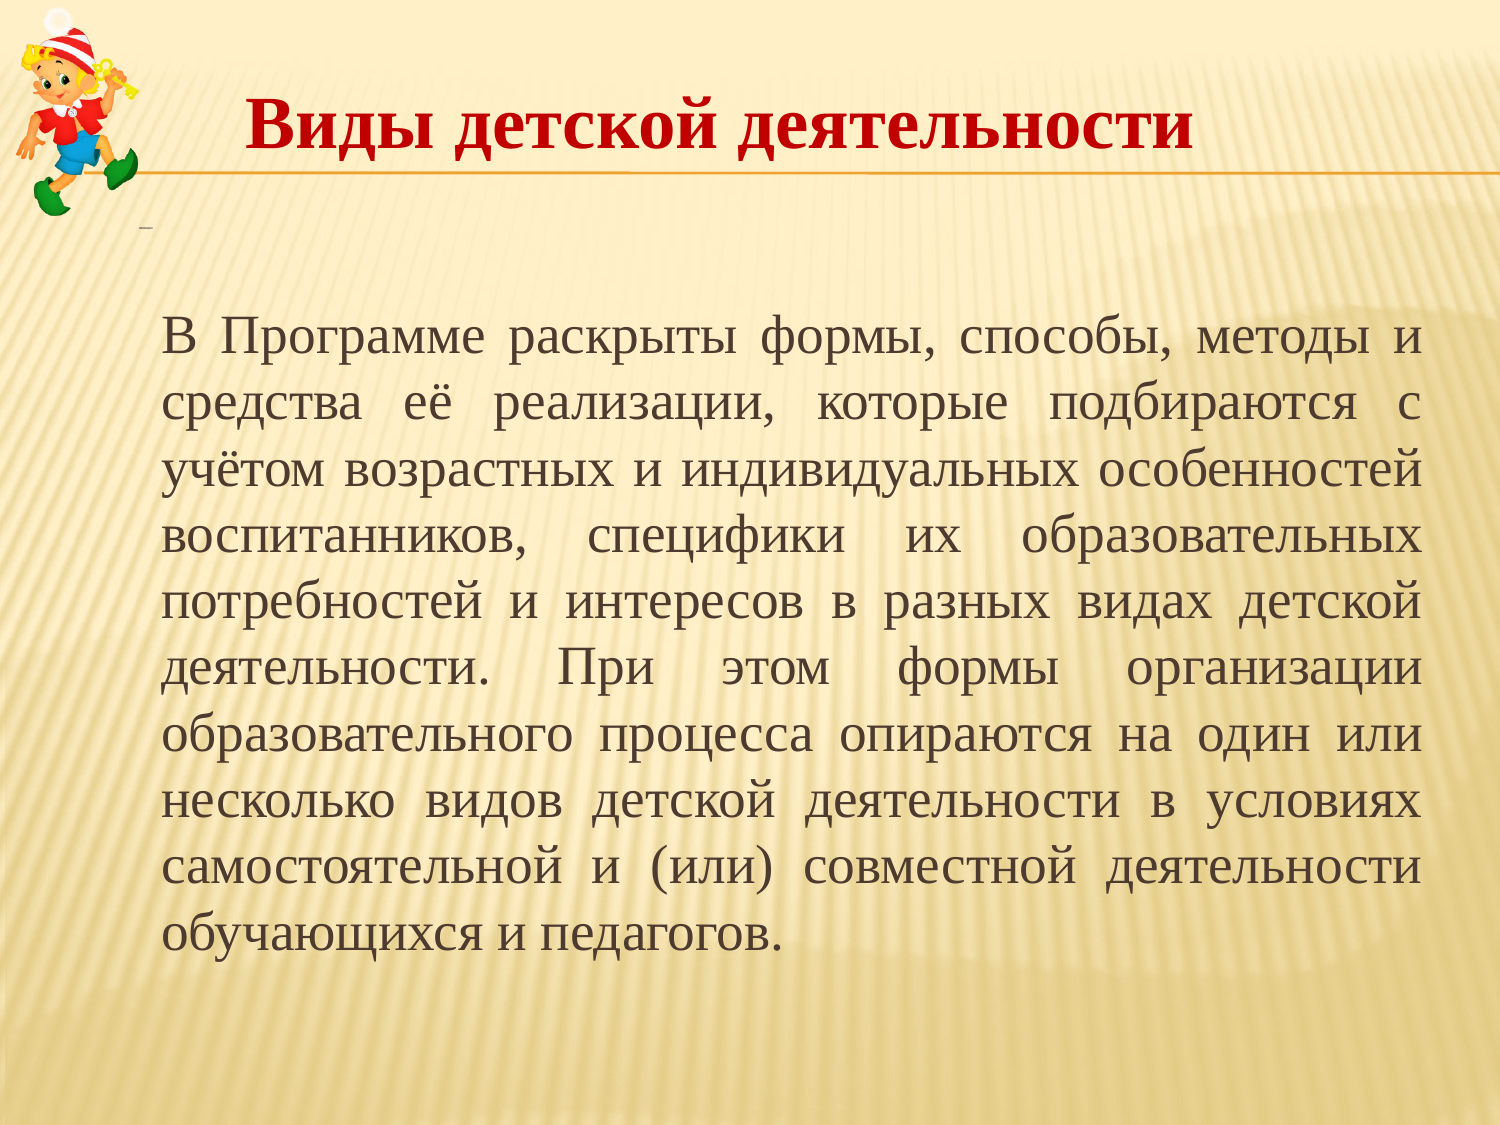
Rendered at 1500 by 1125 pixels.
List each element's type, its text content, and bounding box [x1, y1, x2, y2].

list В Программе раскрыты формы, способы, методы и средства её реализации, которые подбираются с учётом возрастных и индивидуальных особенностей воспитанников, специфики их образовательных потребностей и интересов в разных видах детской деятельности. При этом формы организации образовательного процесса опираются на один или несколько видов детской деятельности в условиях самостоятельной и (или) совместной деятельности обучающихся и педагогов. [88, 290, 1439, 983]
picture [0, 0, 153, 229]
text_box Виды детской деятельности [231, 66, 1235, 171]
